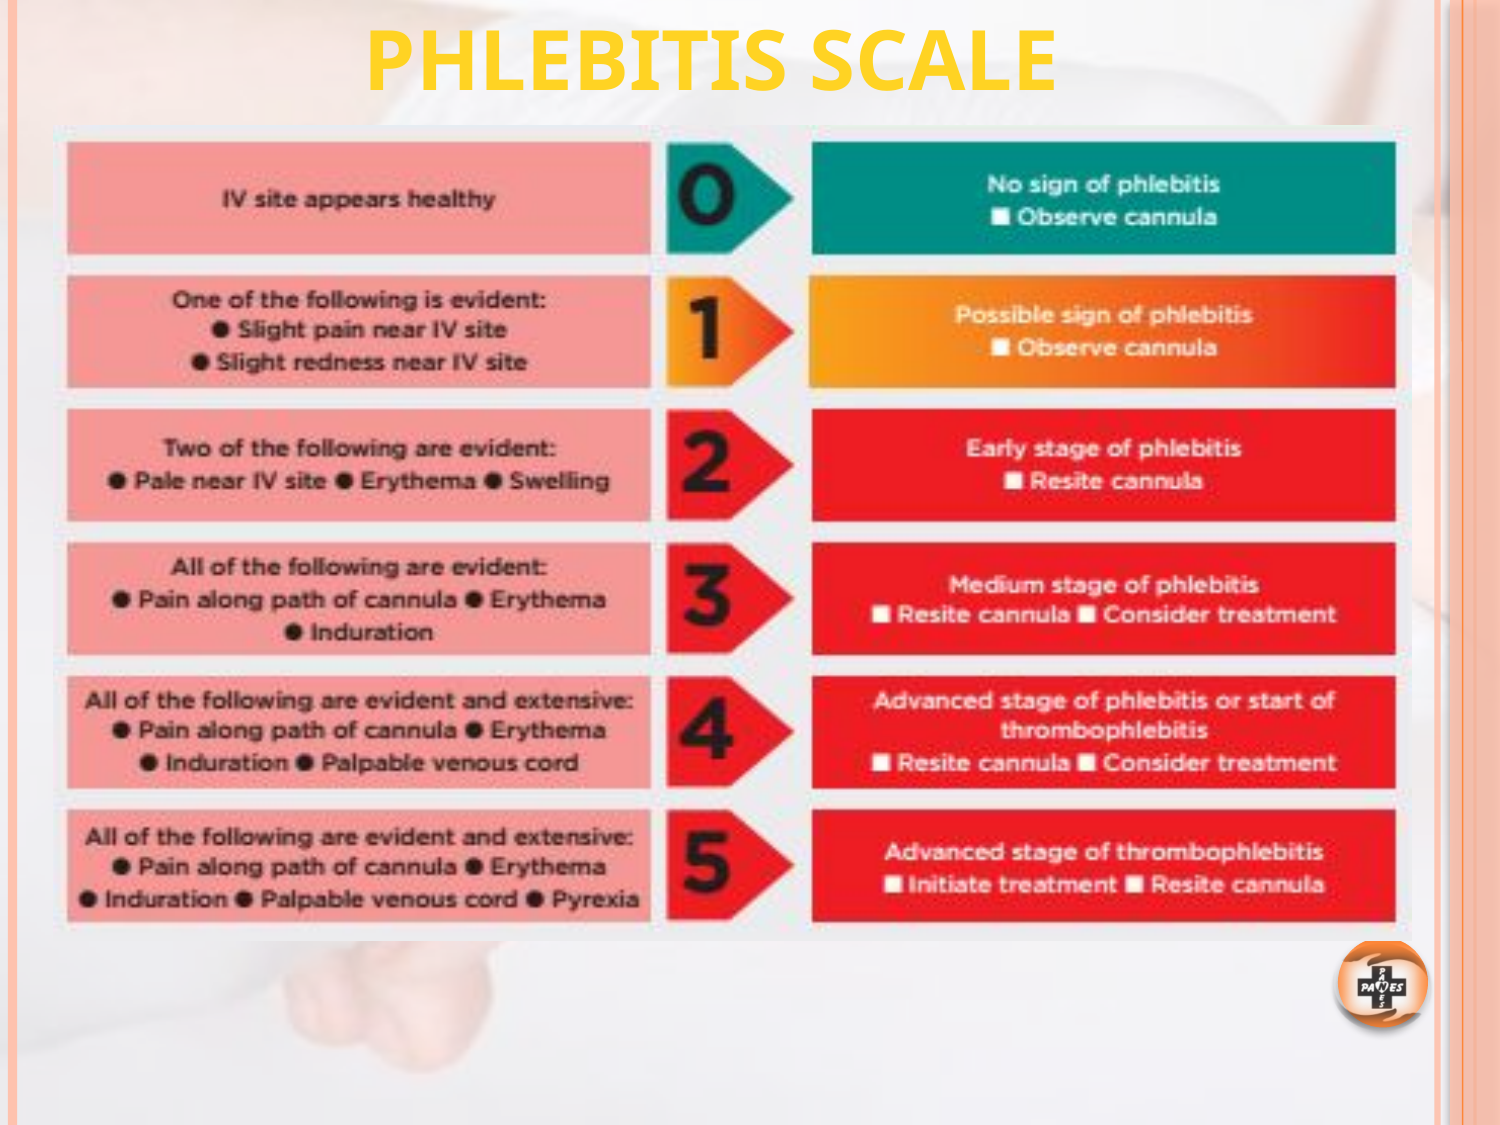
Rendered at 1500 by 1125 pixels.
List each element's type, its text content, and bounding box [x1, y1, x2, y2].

picture [1328, 940, 1436, 1036]
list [52, 125, 1412, 941]
text_box PHLEBITIS Scale [0, 0, 1424, 115]
